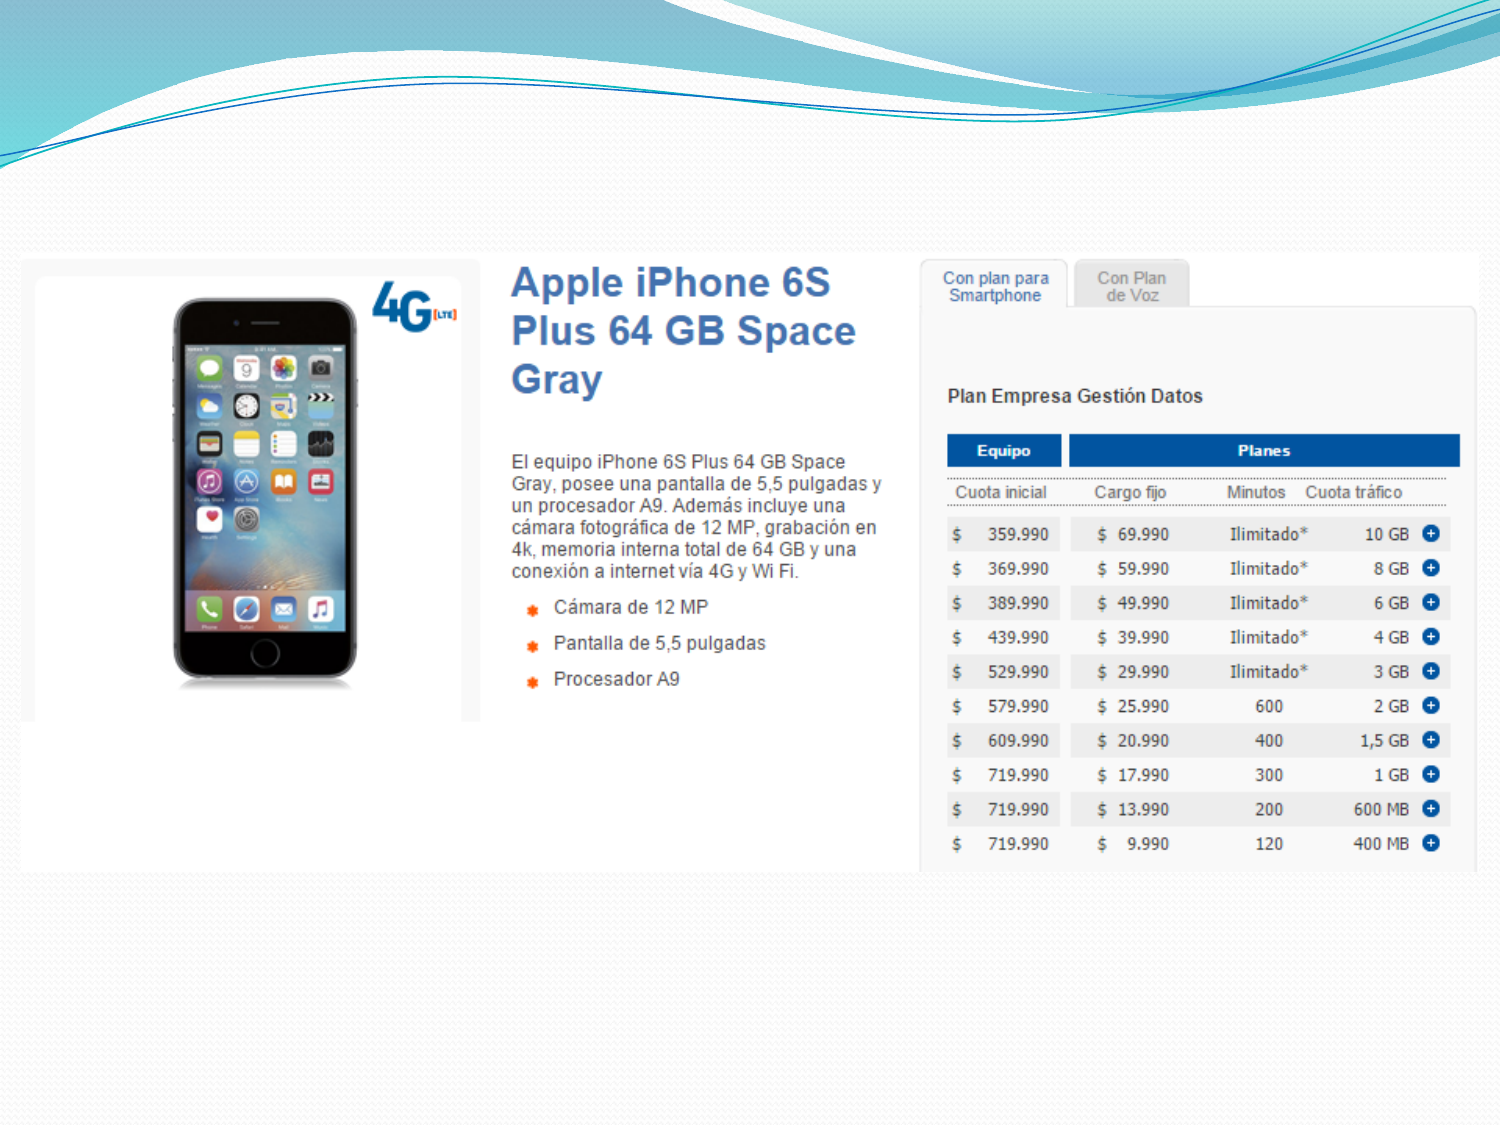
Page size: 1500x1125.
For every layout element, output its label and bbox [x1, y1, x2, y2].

picture [20, 252, 1480, 873]
